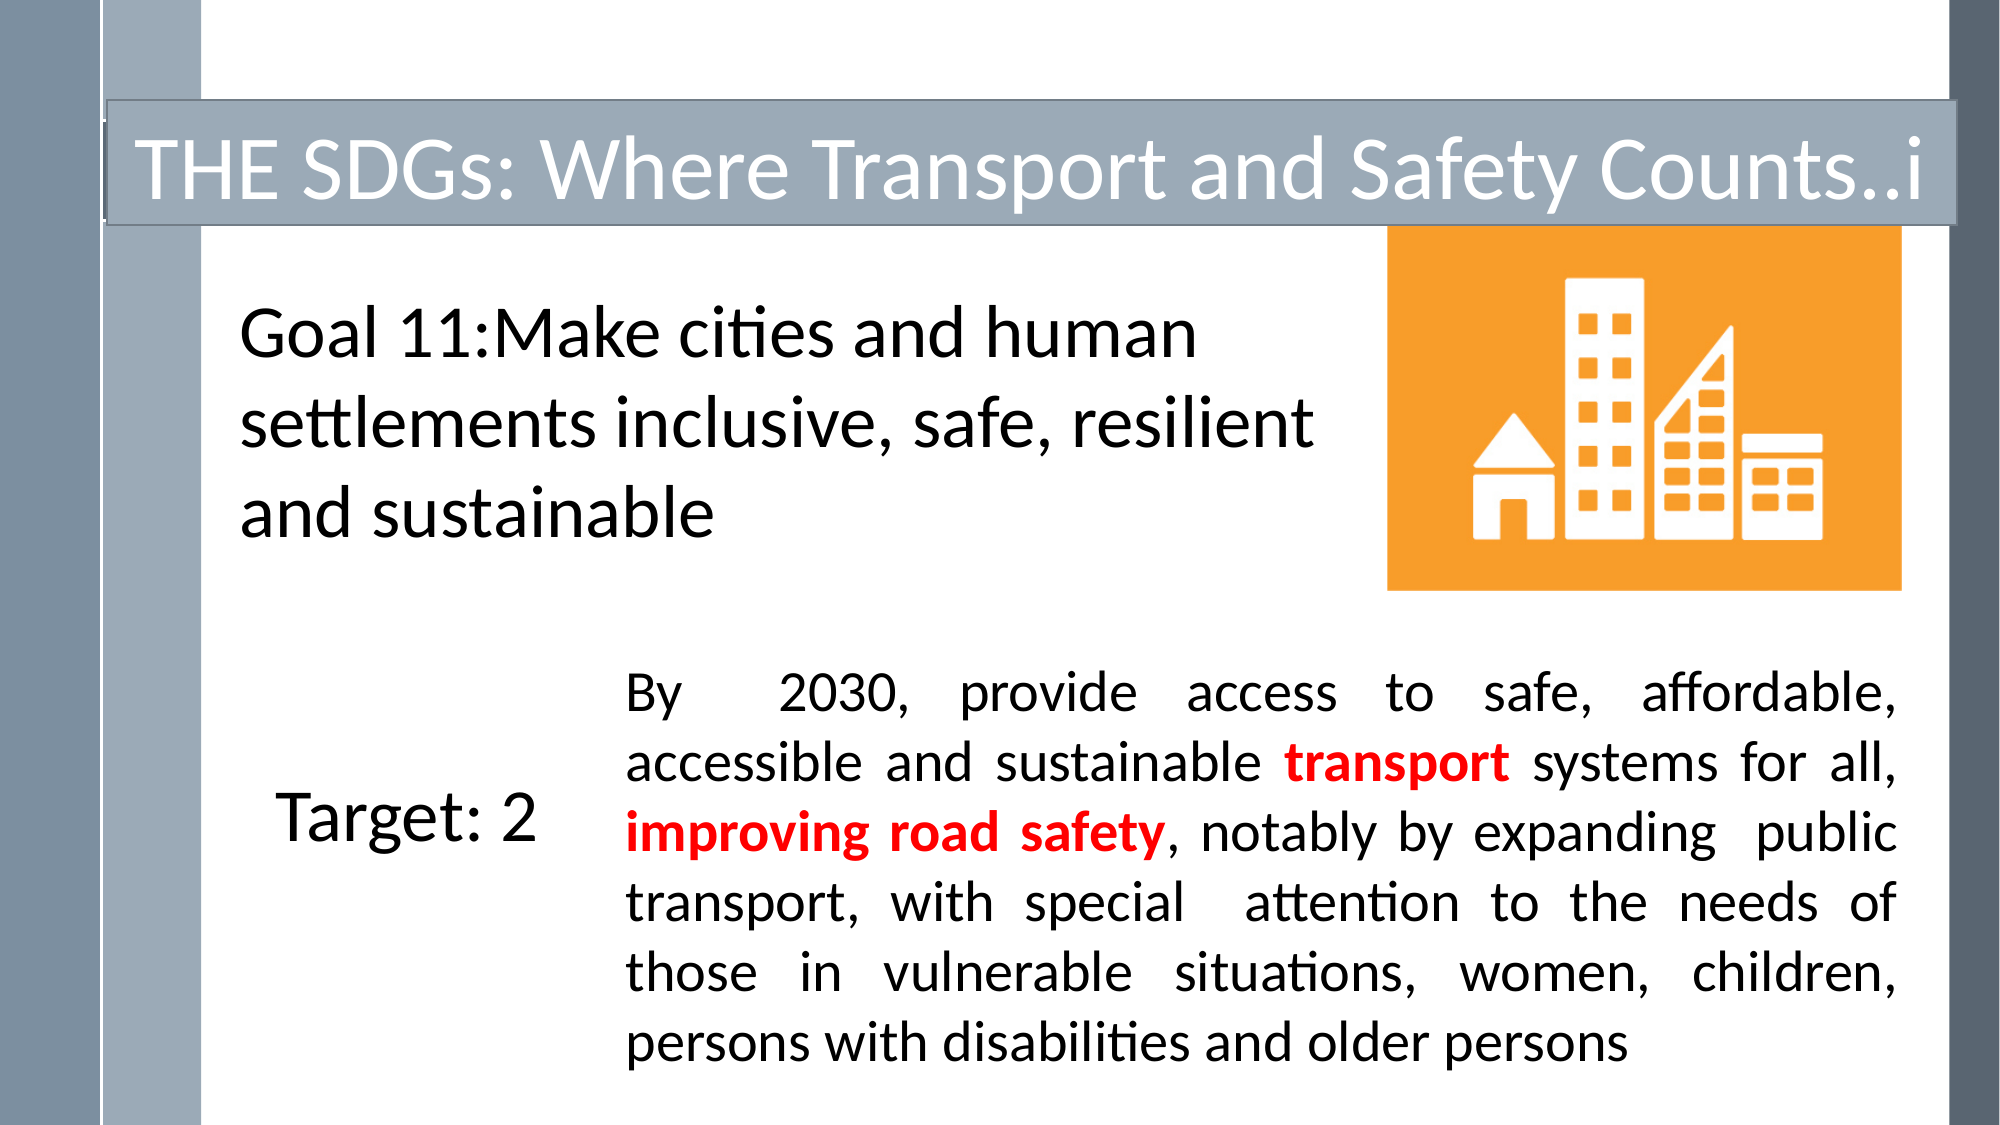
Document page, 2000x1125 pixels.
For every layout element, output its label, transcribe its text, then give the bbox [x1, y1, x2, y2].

text_box By 2030, provide access to safe, affordable, accessible and sustainable transport systems for all, improving road safety, notably by expanding public transport, with special attention to the needs of those in vulnerable situations, women, children, persons with disabilities and older persons [611, 645, 1914, 1080]
text_box Target: 2 [260, 758, 584, 864]
picture [1387, 224, 1903, 591]
text_box Goal 11:Make cities and human settlements inclusive, safe, resilient and sustainable [224, 275, 1333, 561]
text_box THE SDGs: Where Transport and Safety Counts..i [106, 99, 1958, 226]
